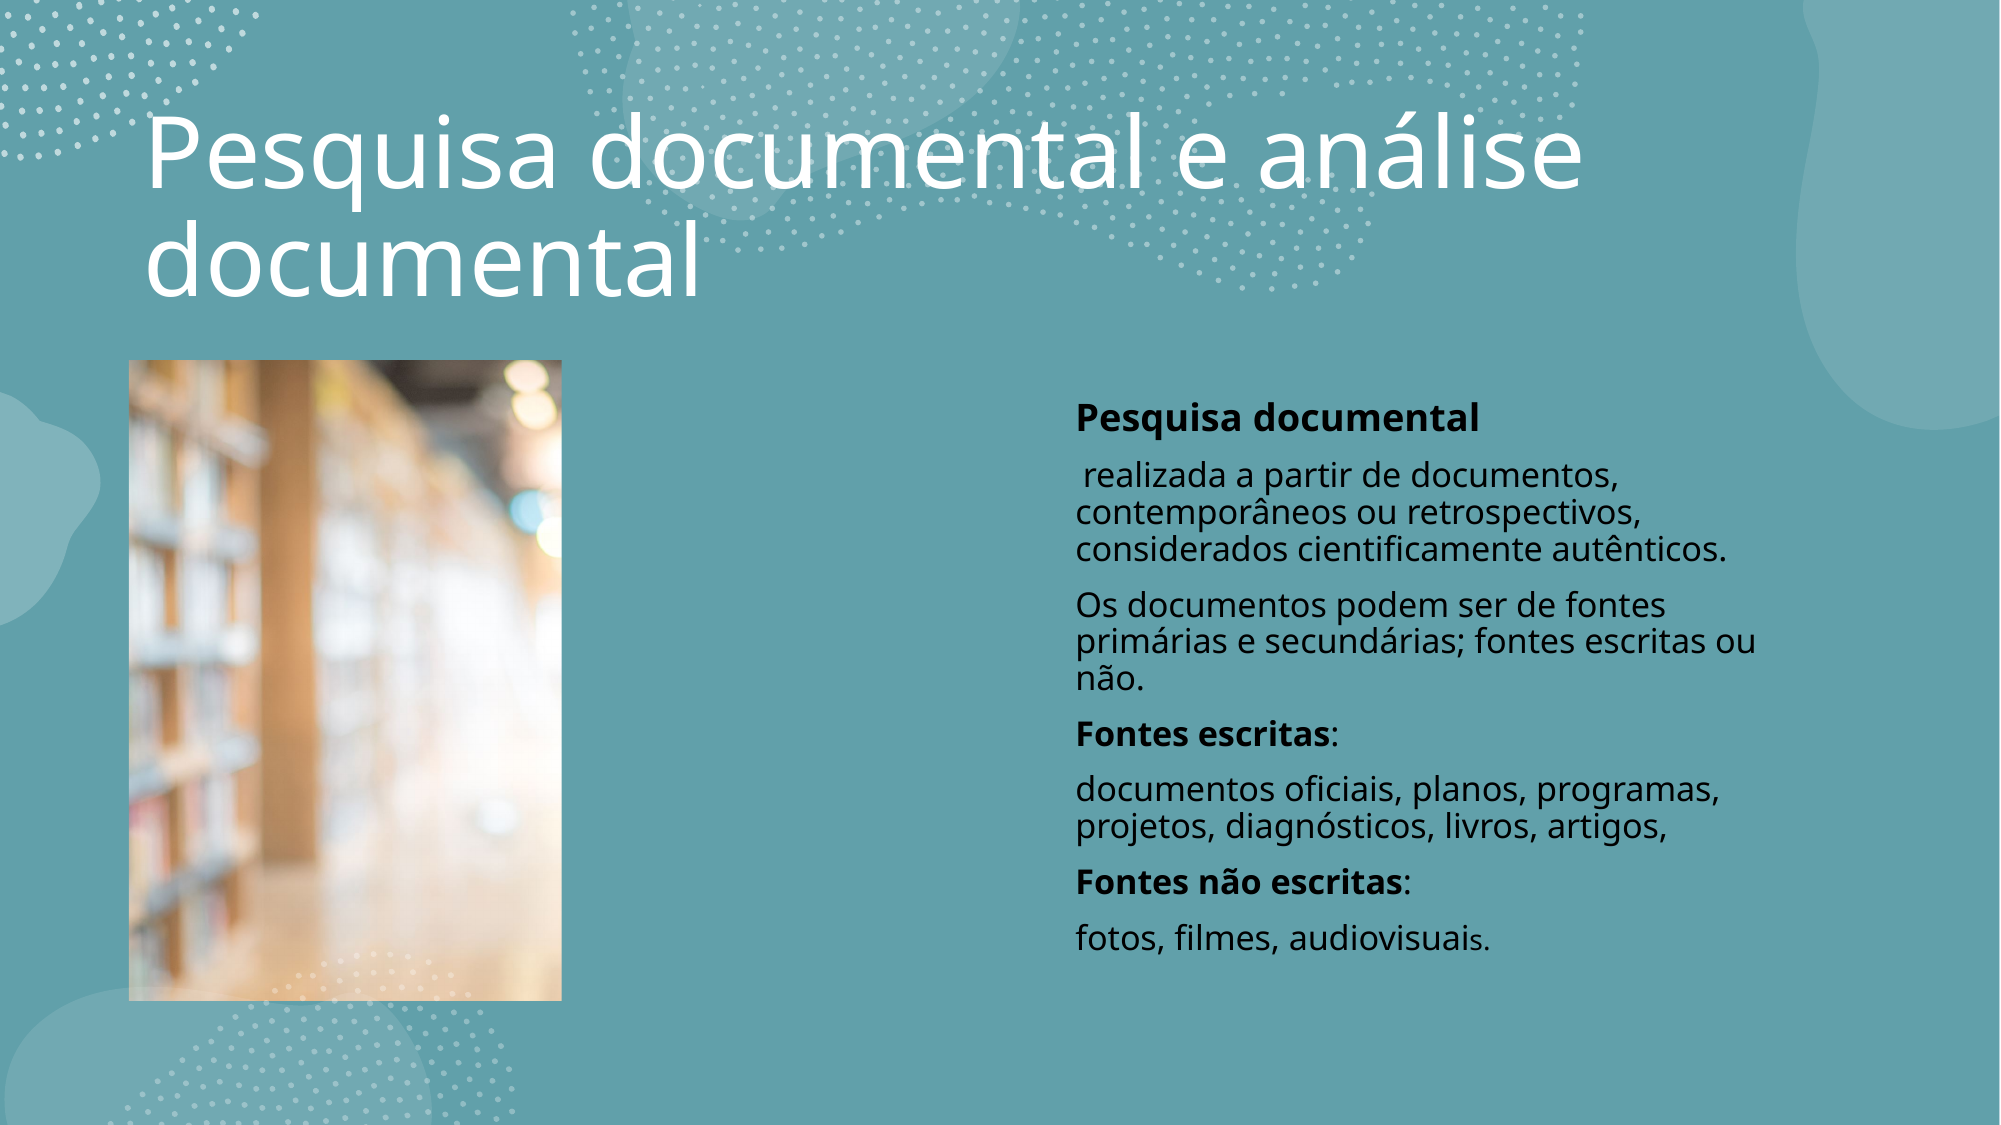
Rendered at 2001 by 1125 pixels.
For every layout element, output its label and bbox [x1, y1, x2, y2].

text_box [0, 0, 2000, 1125]
